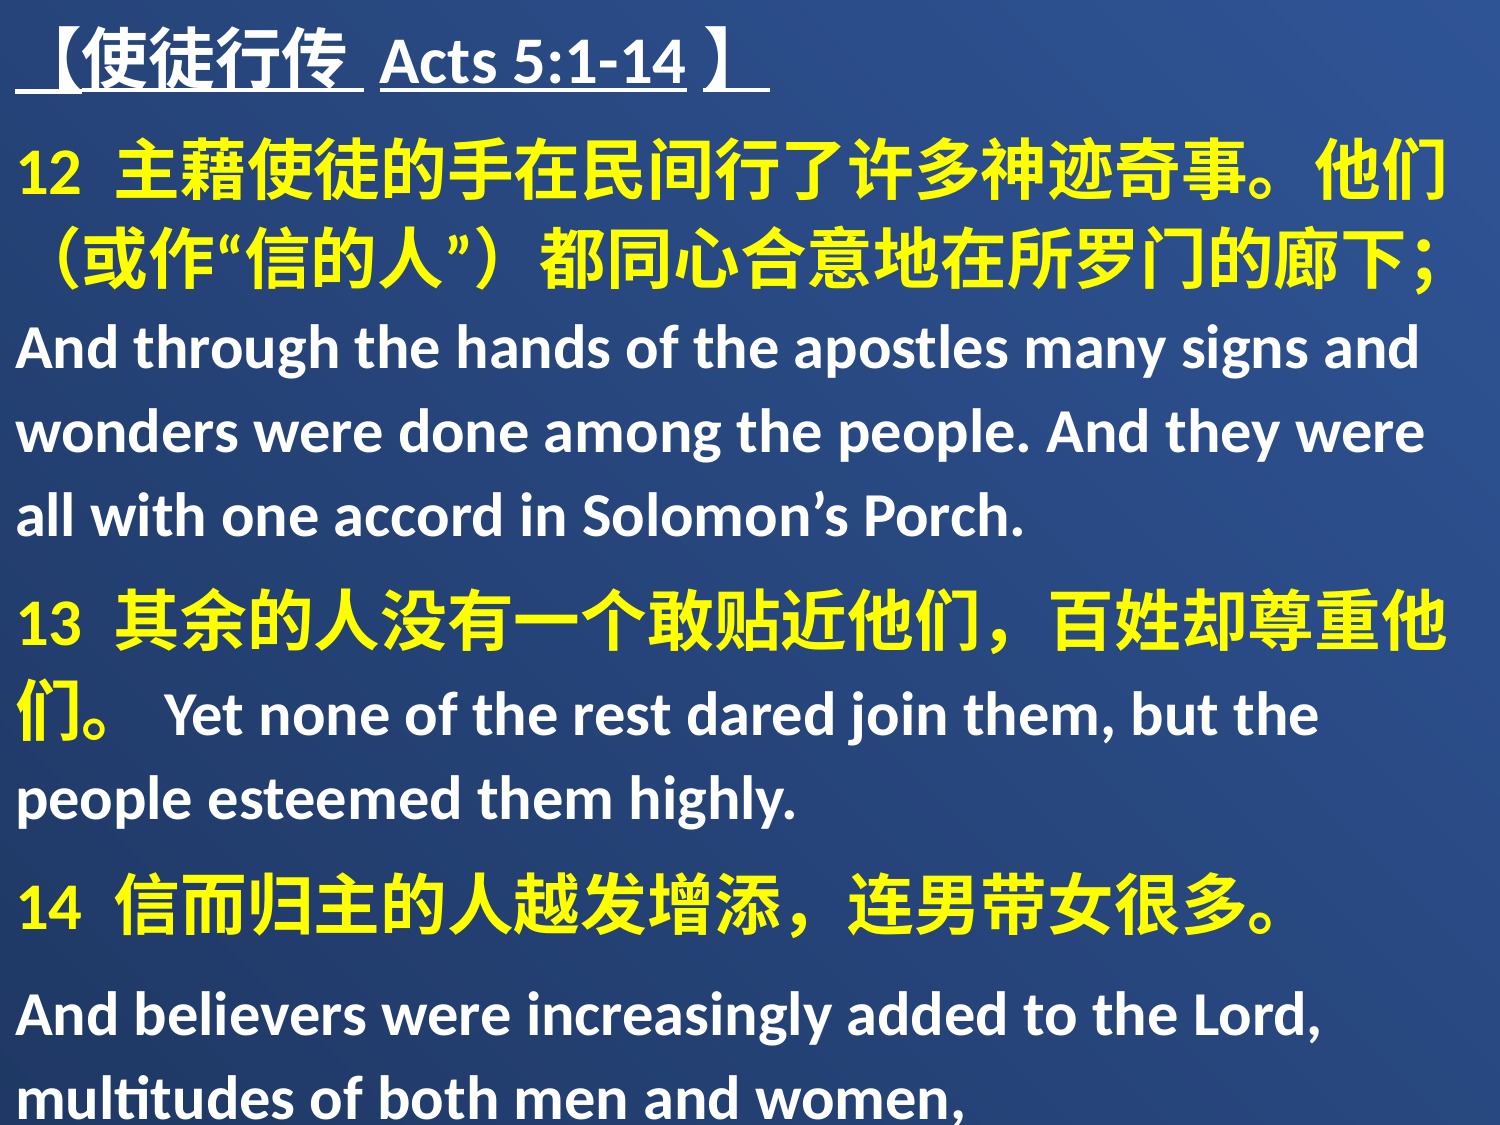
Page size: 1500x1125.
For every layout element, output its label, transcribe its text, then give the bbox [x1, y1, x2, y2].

subtitle 【使徒行传 Acts 5:1-14】 12 主藉使徒的手在民间行了许多神迹奇事。他们（或作“信的人”）都同心合意地在所罗门的廊下；And through the hands of the apostles many signs and wonders were done among the people. And they were all with one accord in Solomon’s Porch. 13 其余的人没有一个敢贴近他们，百姓却尊重他们。Yet none of the rest dared join them, but the people esteemed them highly. 14 信而归主的人越发增添，连男带女很多。 And believers were increasingly added to the Lord, multitudes of both men and women, [0, 0, 1500, 1125]
